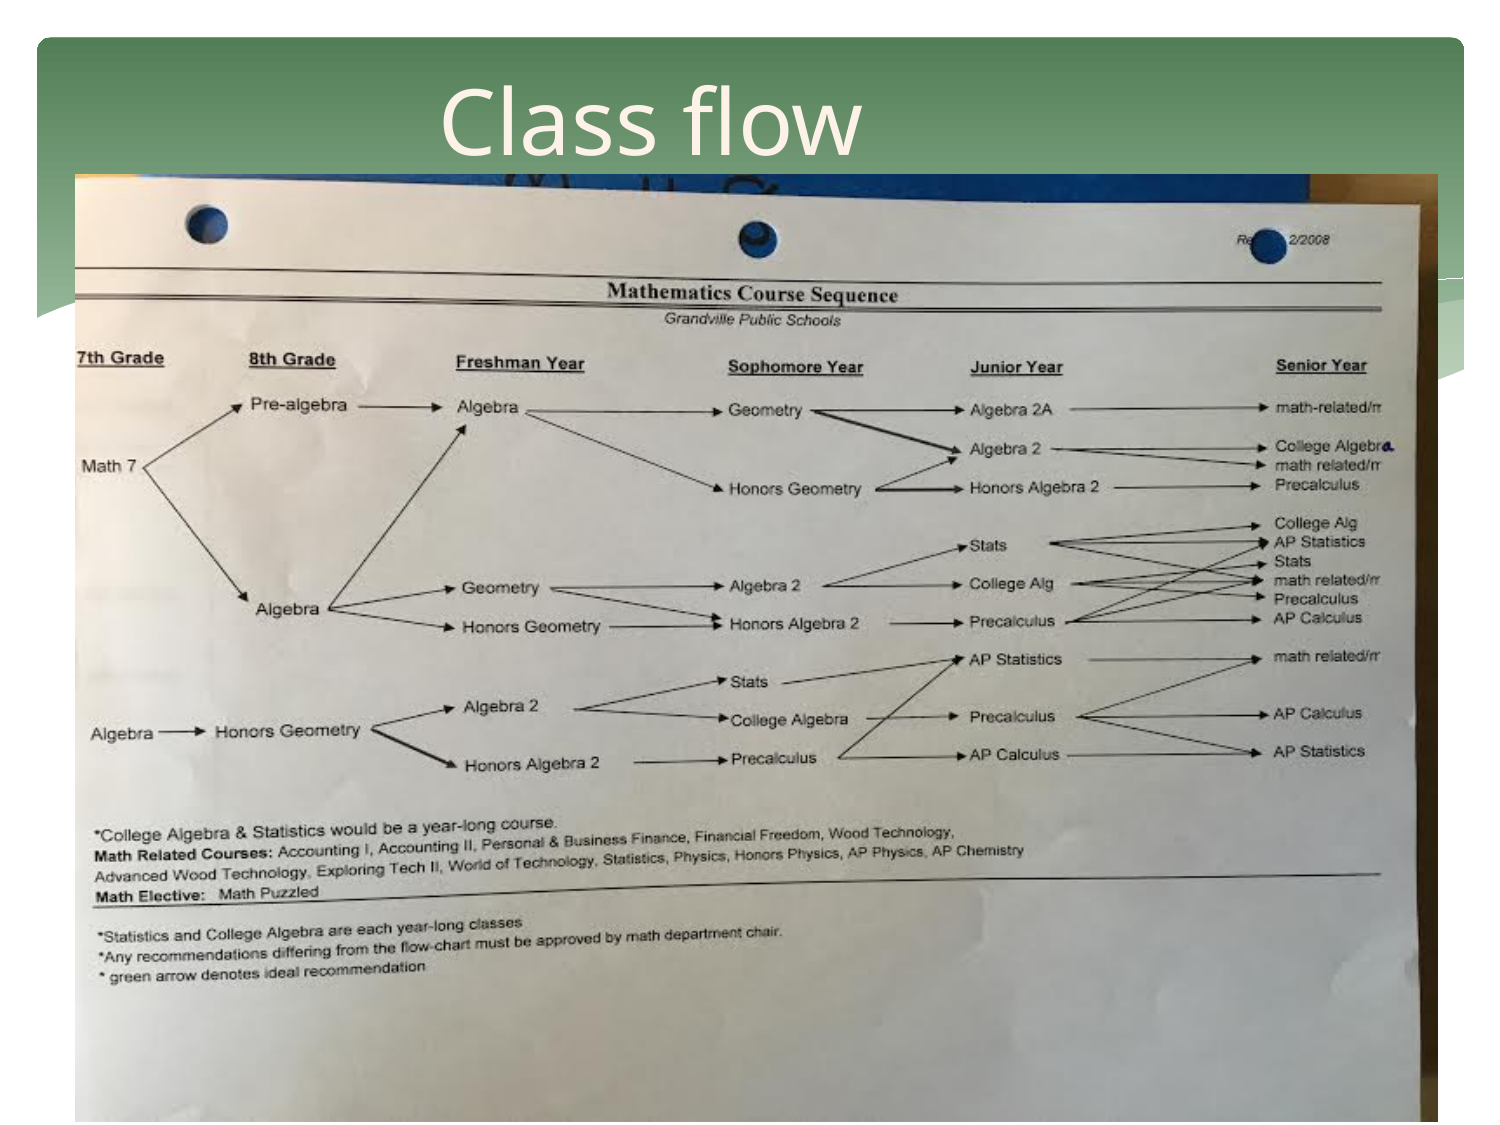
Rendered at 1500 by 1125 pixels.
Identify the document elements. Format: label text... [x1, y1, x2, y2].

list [74, 174, 1438, 1122]
title Class flow [75, 24, 1228, 173]
